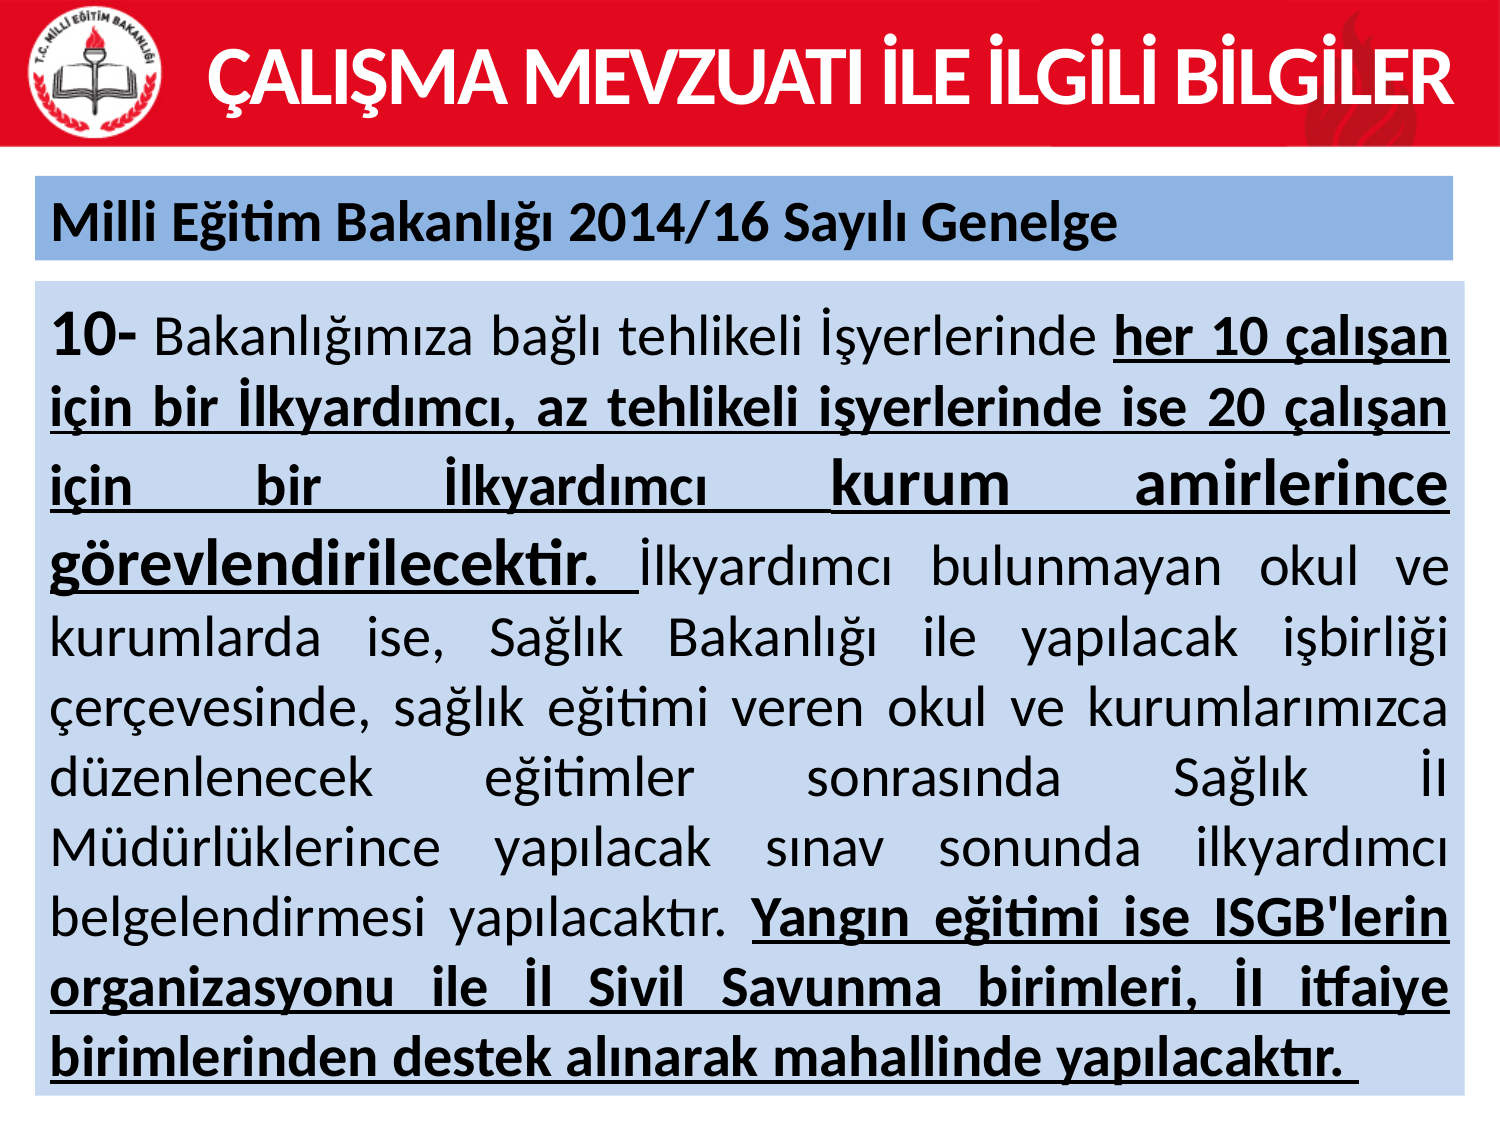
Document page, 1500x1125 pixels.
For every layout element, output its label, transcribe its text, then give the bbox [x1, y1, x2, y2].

picture [0, 0, 1500, 1125]
text_box 10- Bakanlığımıza bağlı tehlikeli İşyerlerinde her 10 çalışan için bir İlkyardımcı, az tehlikeli işyerlerinde ise 20 çalışan için bir İlkyardımcı kurum amirlerince görevlendirilecektir. İlkyardımcı bulunmayan okul ve kurumlarda ise, Sağlık Bakanlığı ile yapılacak işbirliği çerçevesinde, sağlık eğitimi veren okul ve kurumlarımızca düzenlenecek eğitimler sonrasında Sağlık İI Müdürlüklerince yapılacak sınav sonunda ilkyardımcı belgelendirmesi yapılacaktır. Yangın eğitimi ise ISGB'lerin organizasyonu ile İl Sivil Savunma birimleri, İI itfaiye birimlerinden destek alınarak mahallinde yapılacaktır. [35, 281, 1465, 1096]
text_box Milli Eğitim Bakanlığı 2014/16 Sayılı Genelge [35, 175, 1454, 261]
slide_number 31 [1074, 1096, 1425, 1103]
text_box ÇALIŞMA MEVZUATI İLE İLGİLİ BİLGİLER [163, 0, 1500, 141]
